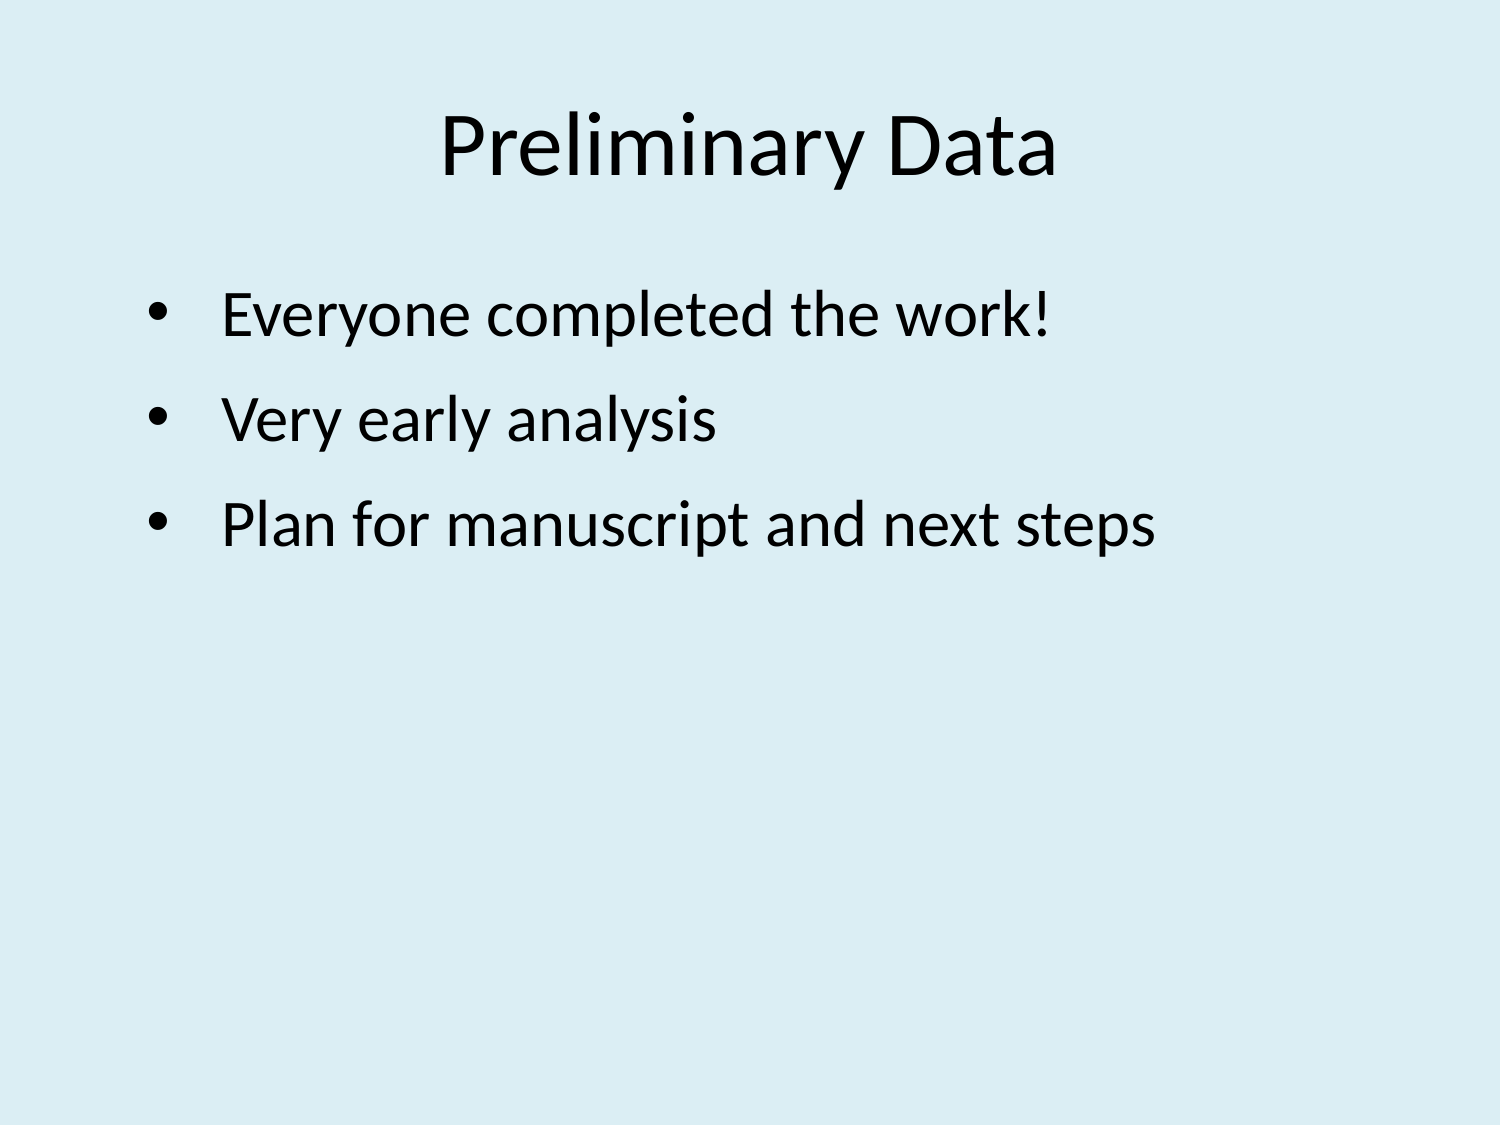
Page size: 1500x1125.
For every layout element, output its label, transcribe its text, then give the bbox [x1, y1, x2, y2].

title Preliminary Data [75, 45, 1425, 233]
list Everyone completed the work! Very early analysis Plan for manuscript and next steps [75, 262, 1425, 1005]
